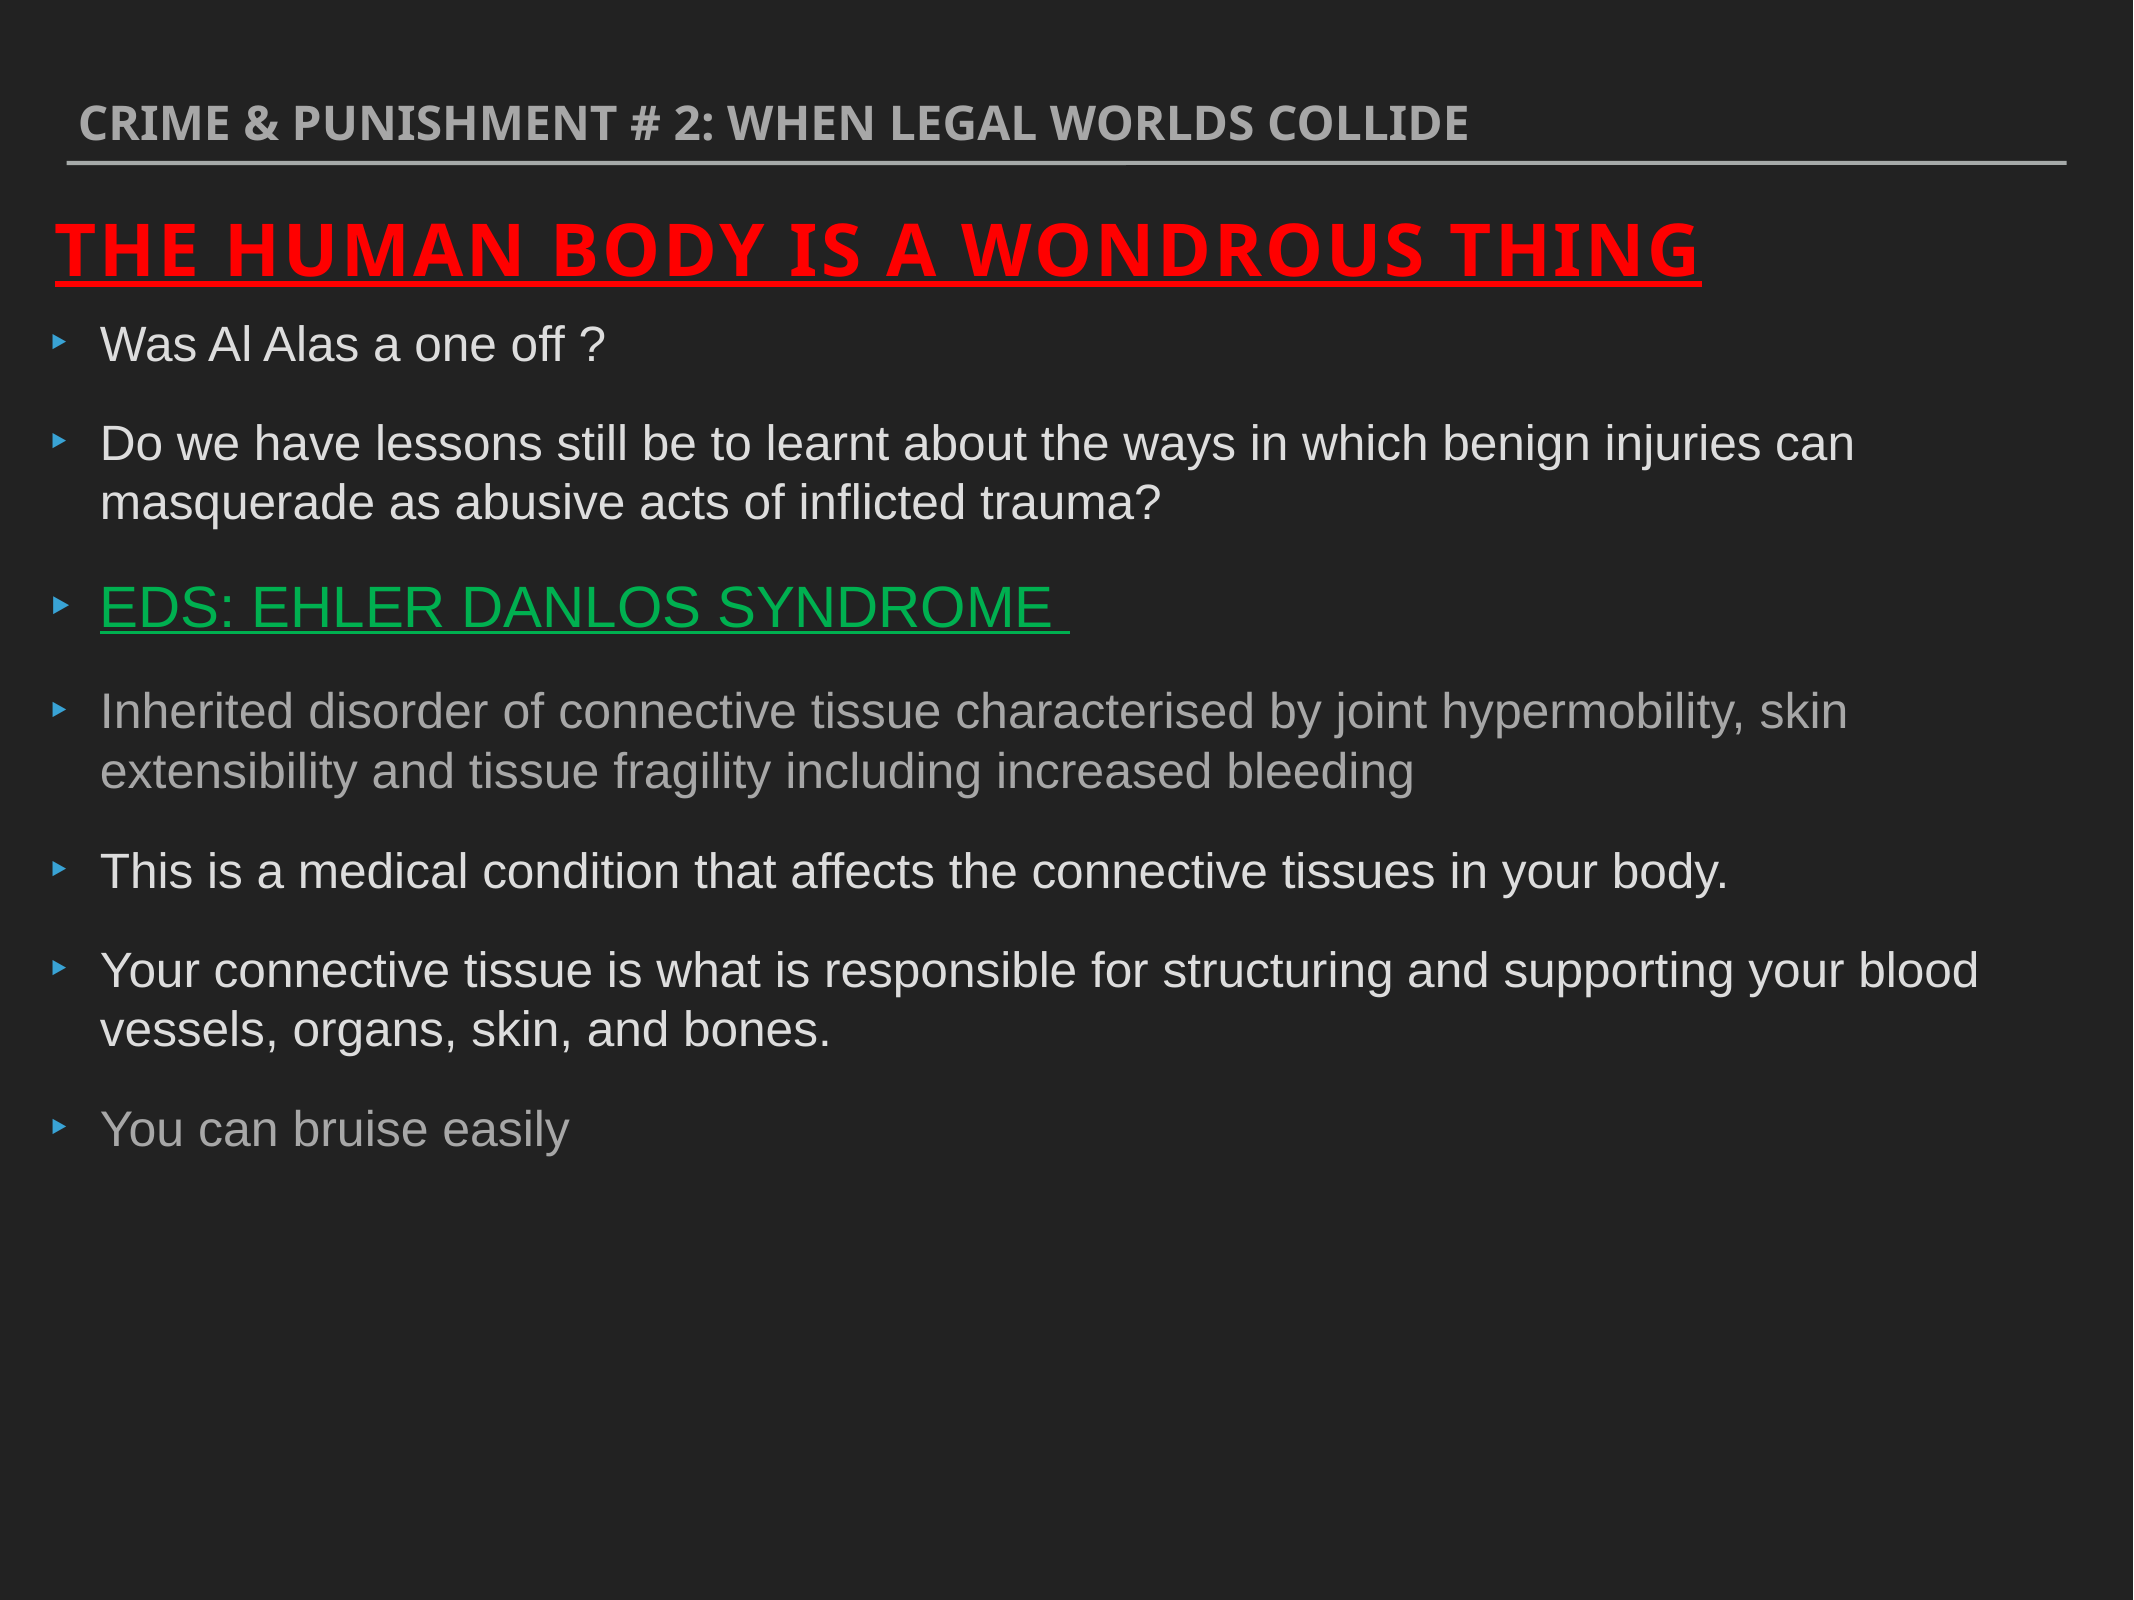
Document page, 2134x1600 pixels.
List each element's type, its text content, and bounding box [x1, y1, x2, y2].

list The human body is a wondrous thing [46, 188, 1881, 299]
list Was Al Alas a one off ? Do we have lessons still be to learnt about the ways in which benign injuries can masquerade as abusive acts of inflicted trauma? EDS: EHLER DANLOS SYNDROME Inherited disorder of connective tissue characterised by joint hypermobility, skin extensibility and tissue fragility including increased bleeding This is a medical condition that affects the connective tissues in your body. Your connective tissue is what is responsible for structuring and supporting your blood vessels, organs, skin, and bones. You can bruise easily [40, 302, 2123, 1569]
text_box Crime & punishment # 2: when legal worlds collide [69, 95, 1481, 159]
